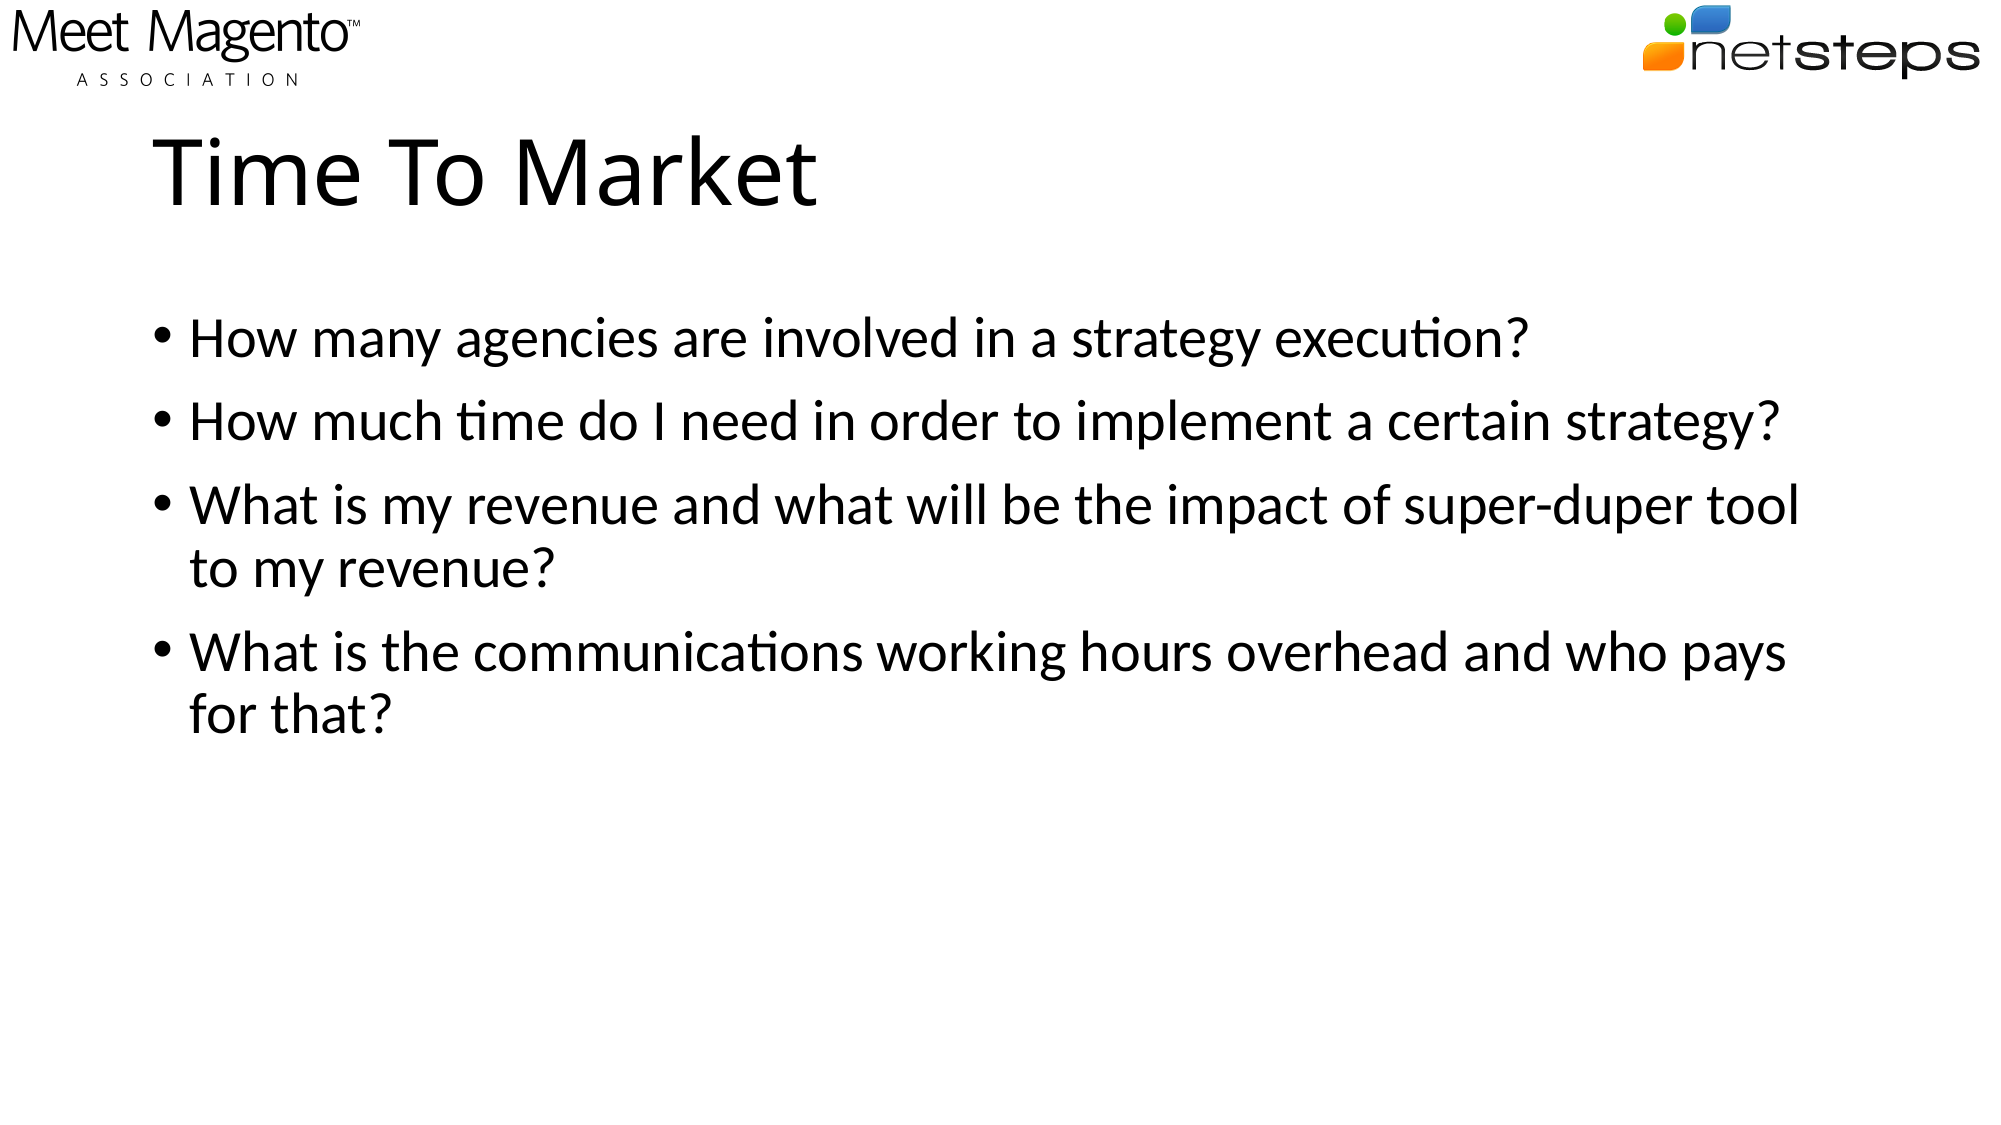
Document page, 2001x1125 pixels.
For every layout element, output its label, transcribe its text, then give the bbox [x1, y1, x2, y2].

title Time To Market [137, 67, 1863, 285]
list How many agencies are involved in a strategy execution? How much time do I need in order to implement a certain strategy? What is my revenue and what will be the impact of super-duper tool to my revenue? What is the communications working hours overhead and who pays for that? [137, 299, 1863, 1014]
picture [13, 10, 360, 86]
picture [1623, 0, 2000, 104]
